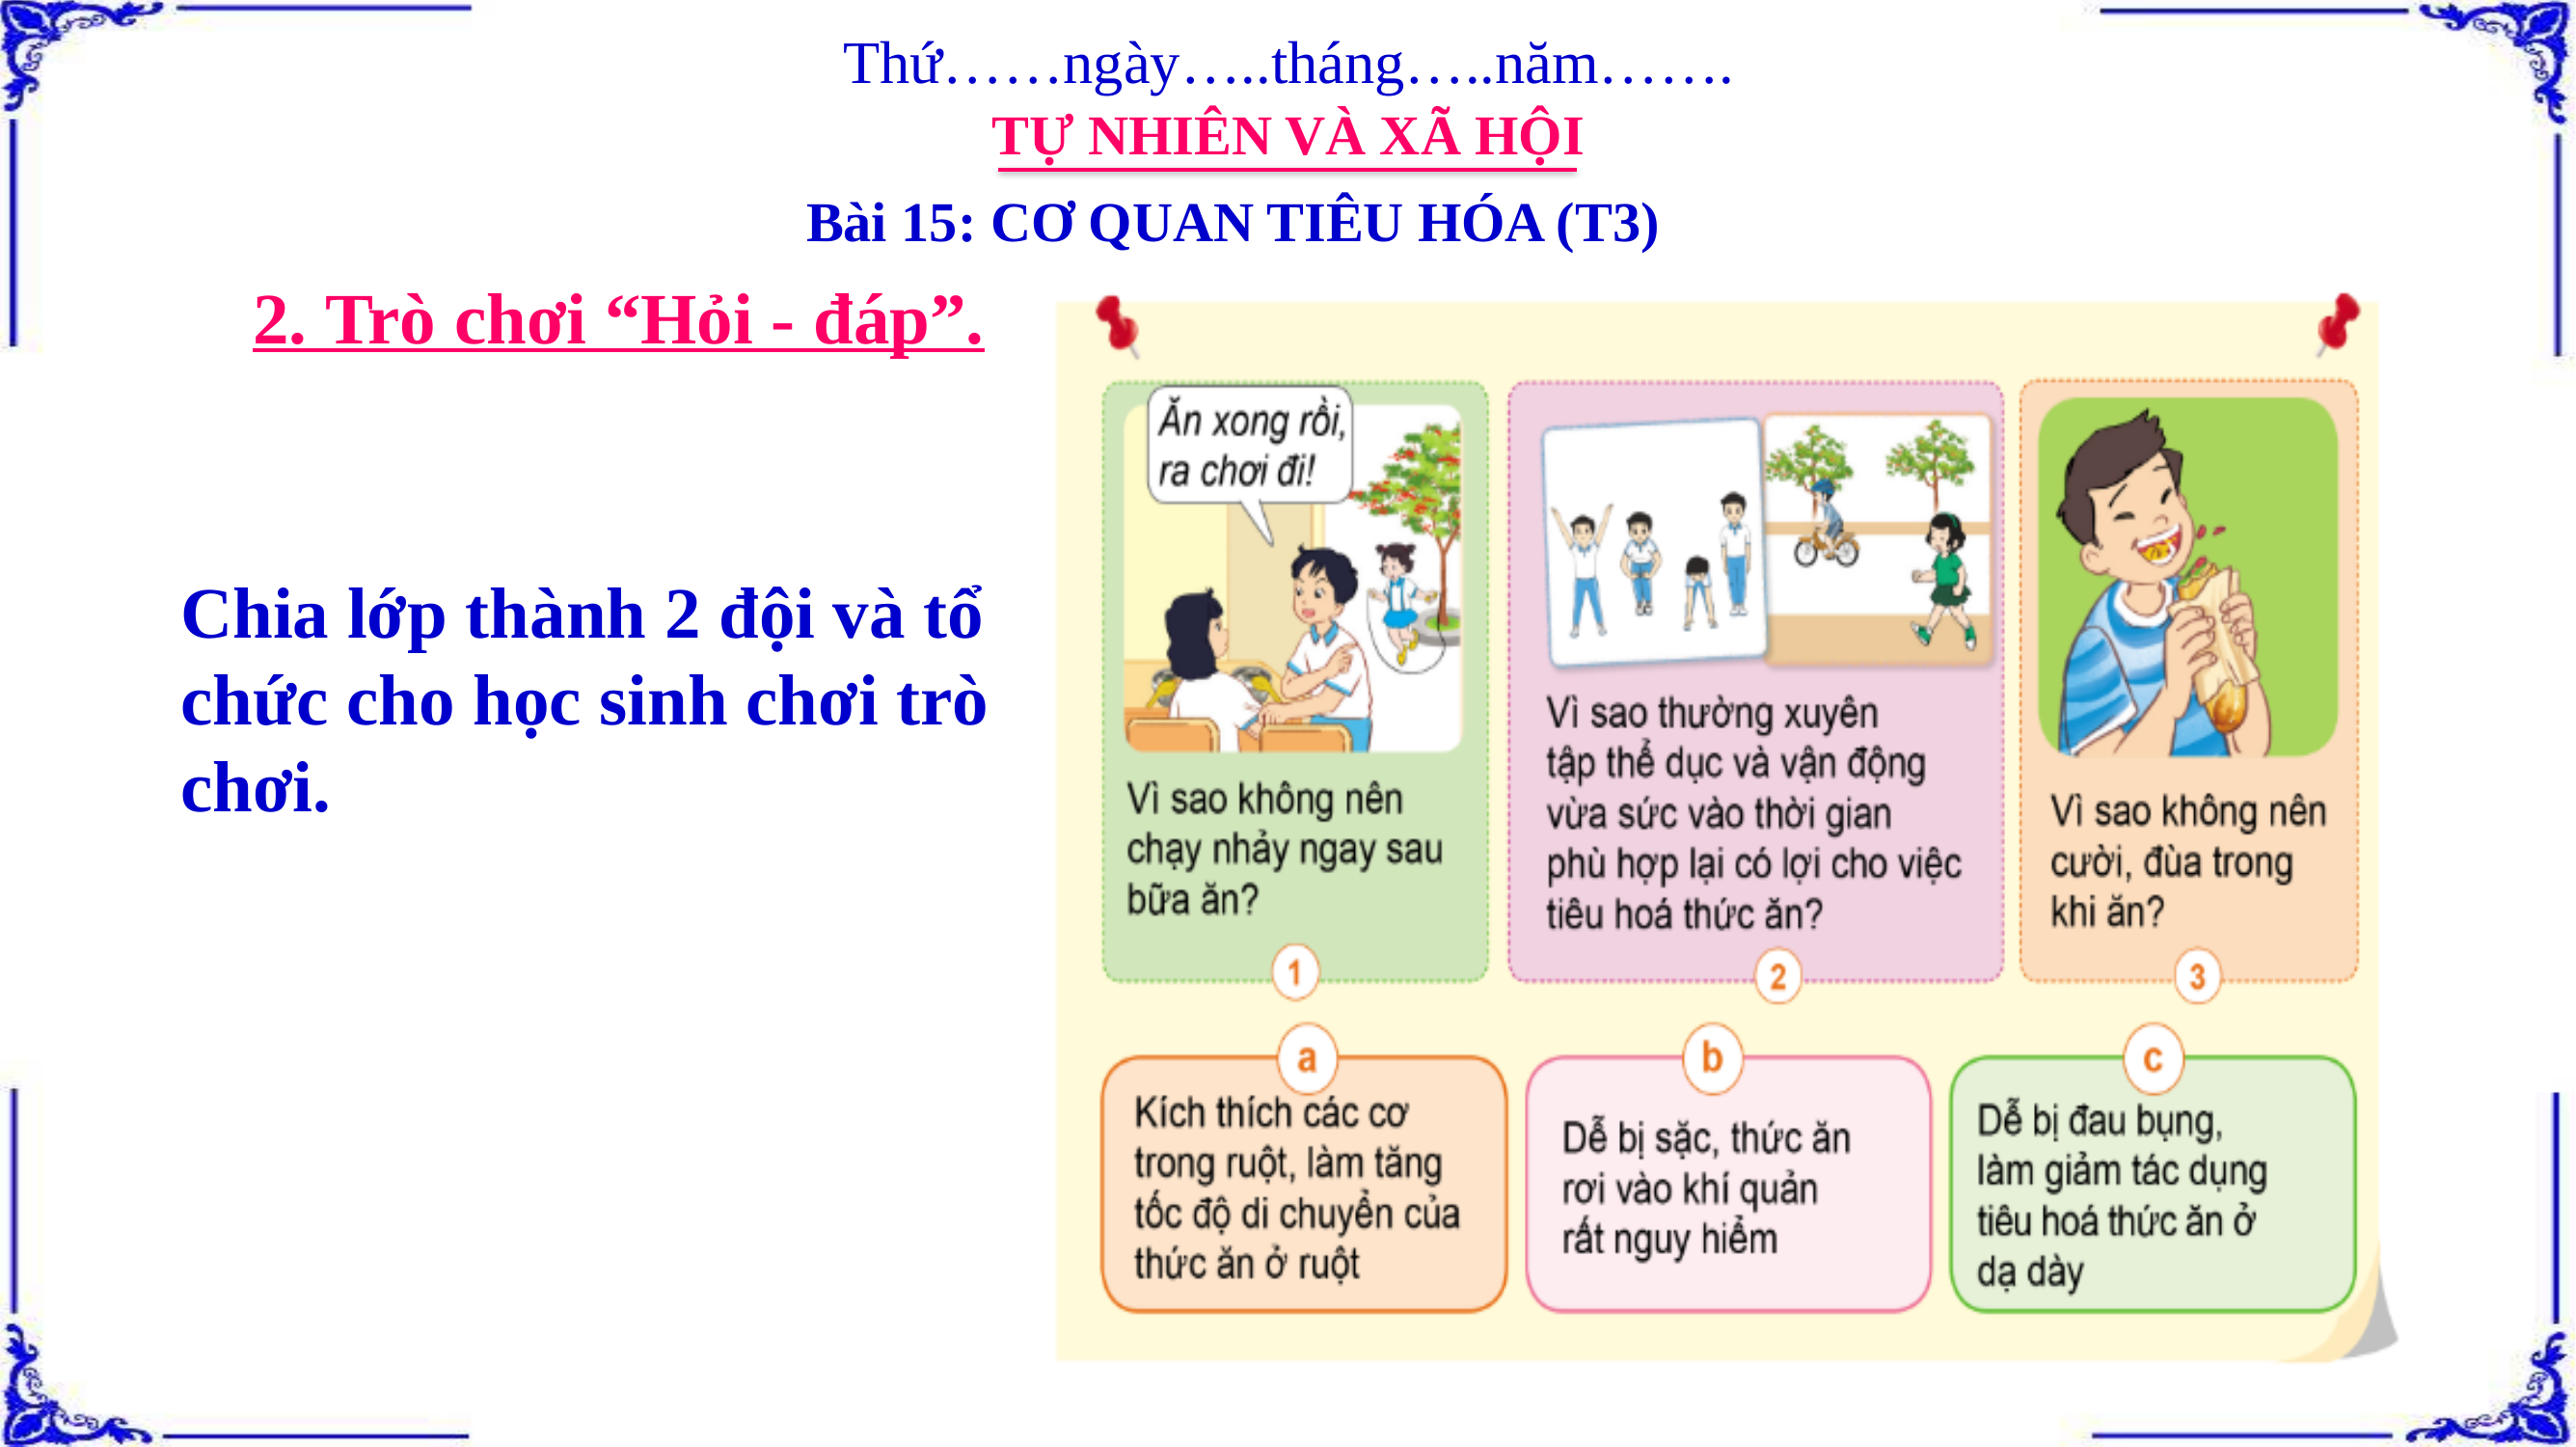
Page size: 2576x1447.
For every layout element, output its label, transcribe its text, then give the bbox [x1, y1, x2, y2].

text_box Bài 15: CƠ QUAN TIÊU HÓA (T3) [370, 173, 2096, 264]
text_box 2. Trò chơi “Hỏi - đáp”. [238, 264, 2387, 367]
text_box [824, 15, 1755, 175]
picture [0, 0, 2576, 1447]
text_box Chia lớp thành 2 đội và tổ chức cho học sinh chơi trò chơi. [166, 558, 1029, 833]
